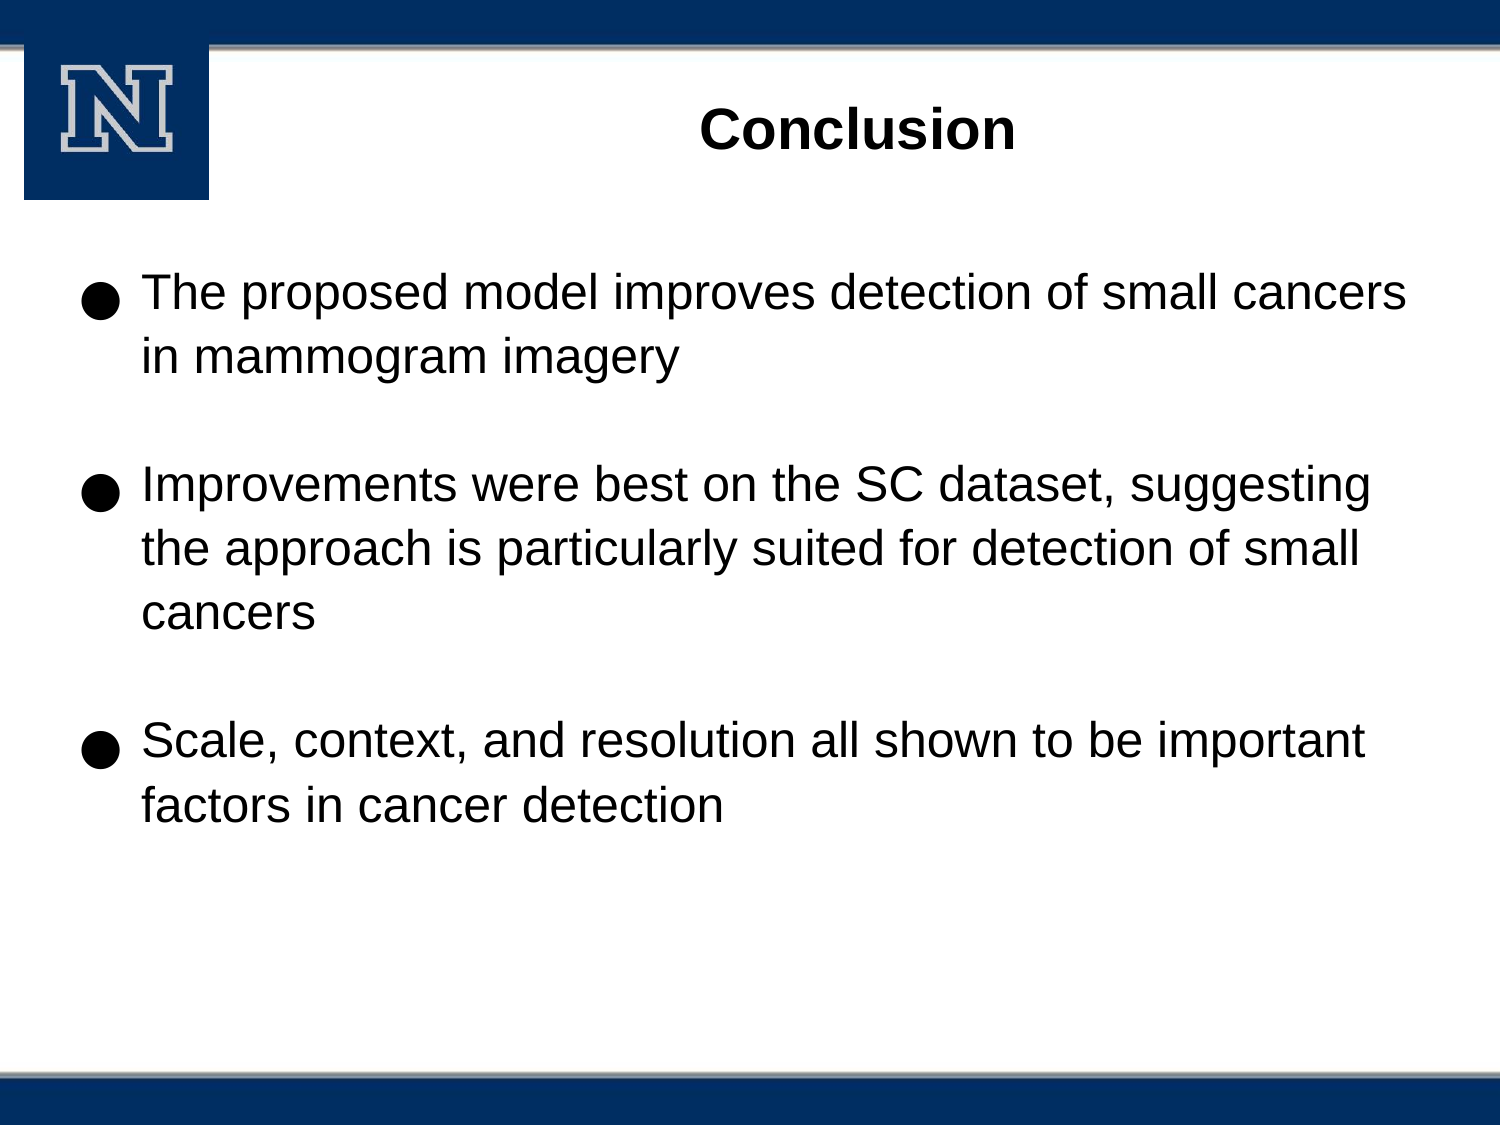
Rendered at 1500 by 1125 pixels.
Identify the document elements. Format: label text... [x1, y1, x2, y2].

title Conclusion [200, 87, 1500, 182]
picture [0, 0, 1500, 200]
picture [0, 1062, 1500, 1125]
list The proposed model improves detection of small cancers in mammogram imagery Improvements were best on the SC dataset, suggesting the approach is particularly suited for detection of small cancers Scale, context, and resolution all shown to be important factors in cancer detection [51, 240, 1430, 1000]
